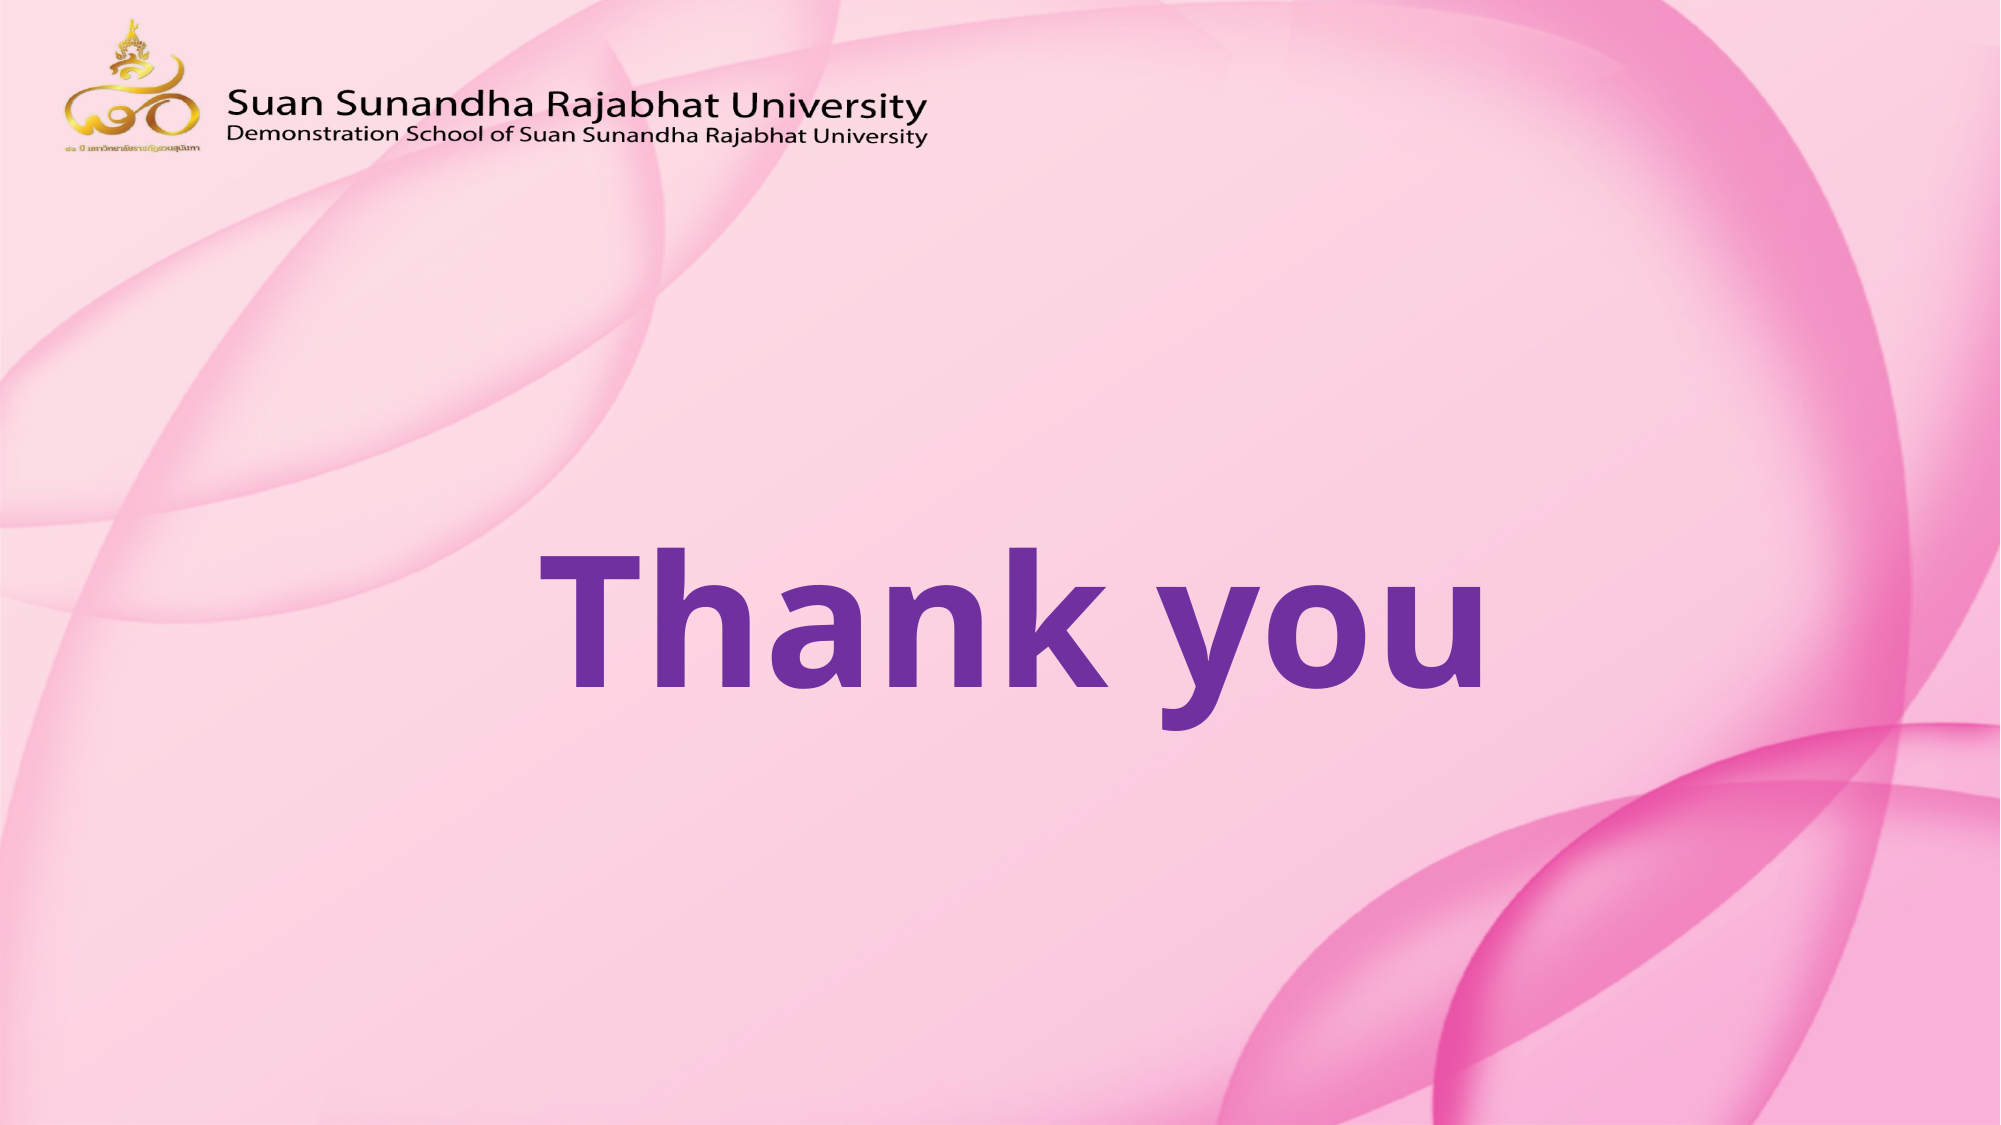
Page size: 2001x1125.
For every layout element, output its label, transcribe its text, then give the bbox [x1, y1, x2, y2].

title Thank you [150, 349, 1884, 880]
picture [0, 0, 2001, 1125]
